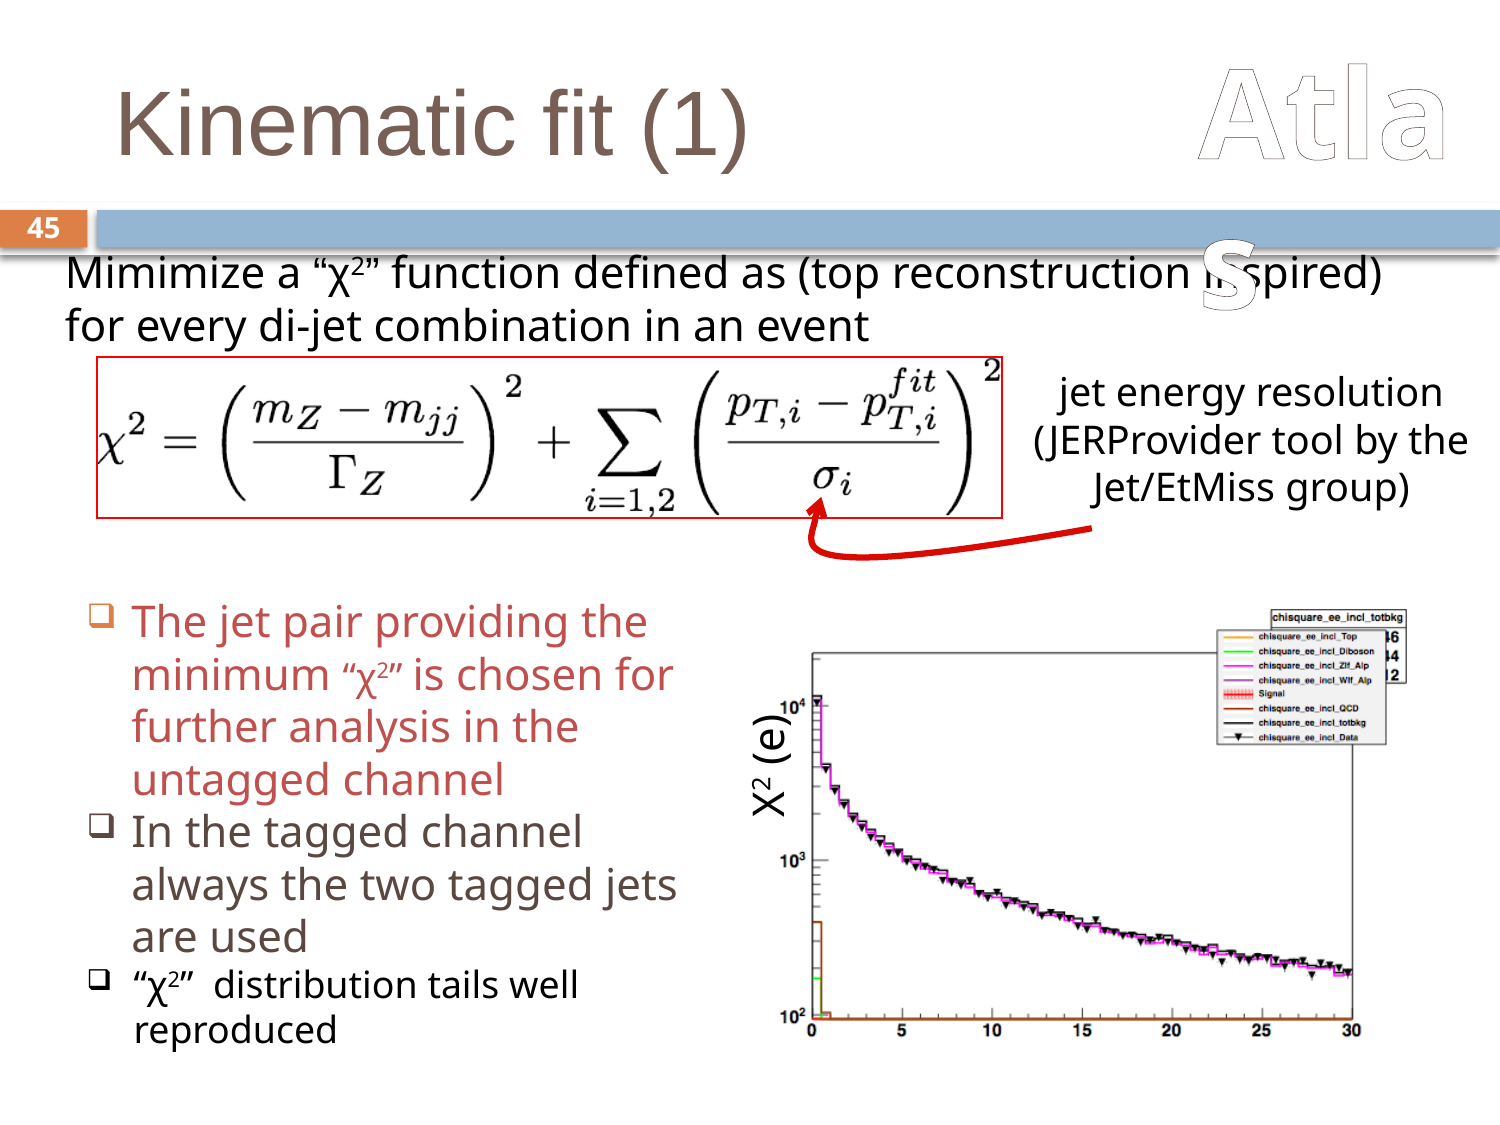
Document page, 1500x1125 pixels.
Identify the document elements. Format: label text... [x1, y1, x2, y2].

picture [98, 357, 1002, 518]
text_box Mimimize a “χ2” function defined as (top reconstruction inspired) for every di-jet combination in an event [64, 245, 1420, 349]
text_box The jet pair providing the minimum “χ2” is chosen for further analysis in the untagged channel In the tagged channel always the two tagged jets are used “χ2” distribution tails well reproduced [86, 609, 730, 1036]
picture [745, 607, 1420, 1065]
title Kinematic fit (1) [99, 37, 1183, 200]
text_box [808, 518, 1092, 556]
slide_number 45 [0, 208, 88, 249]
text_box jet energy resolution (JERProvider tool by the Jet/EtMiss group) [1026, 342, 1477, 538]
text_box Atlas [1183, 26, 1500, 342]
